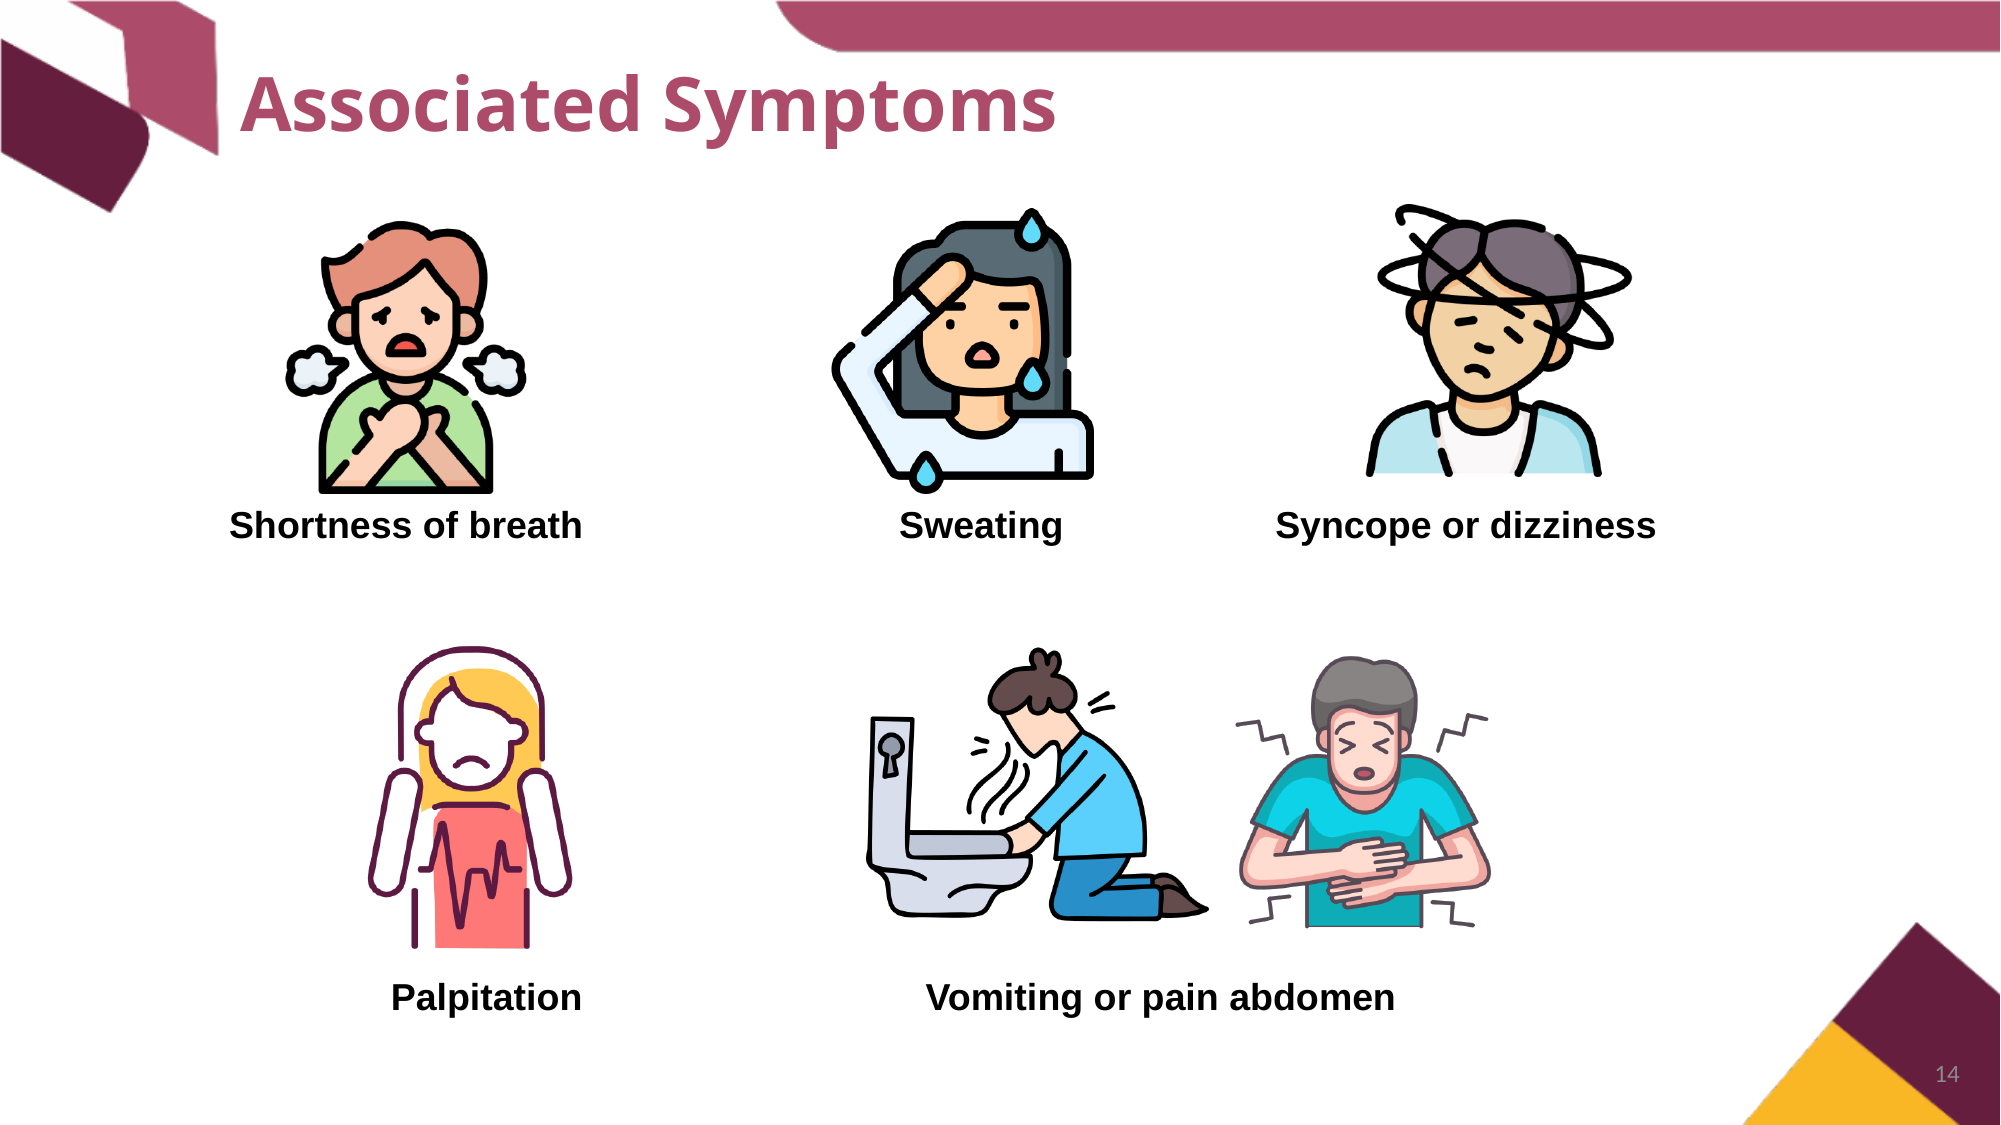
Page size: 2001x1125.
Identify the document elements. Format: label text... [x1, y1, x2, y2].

picture [3, 2, 2000, 1125]
title Associated Symptoms [225, 37, 1950, 178]
text_box Sweating [884, 494, 1090, 554]
text_box Syncope or dizziness [1260, 493, 1683, 554]
slide_number 14 [1524, 1042, 1975, 1103]
text_box Vomiting or pain abdomen [910, 965, 1423, 1025]
text_box Palpitation [376, 998, 598, 1025]
text_box Shortness of breath [214, 493, 609, 554]
